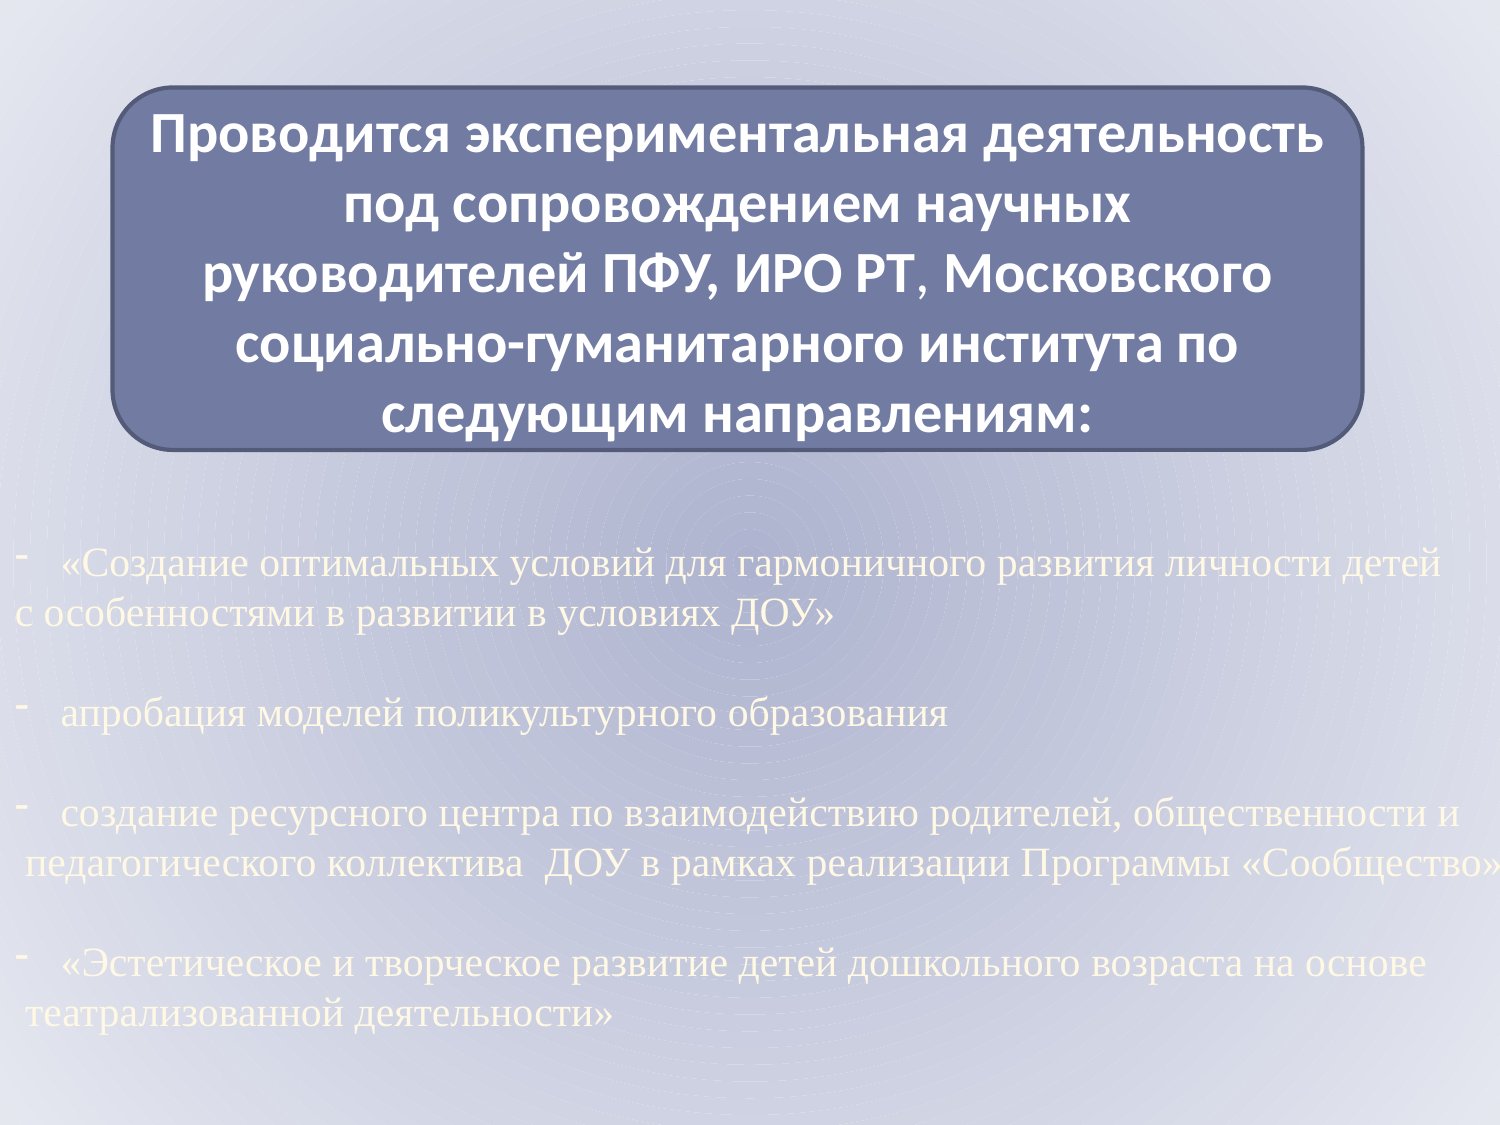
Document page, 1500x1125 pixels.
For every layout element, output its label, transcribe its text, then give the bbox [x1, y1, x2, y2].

text_box «Создание оптимальных условий для гармоничного развития личности детей с особенностями в развитии в условиях ДОУ» апробация моделей поликультурного образования создание ресурсного центра по взаимодействию родителей, общественности и педагогического коллектива ДОУ в рамках реализации Программы «Сообщество» «Эстетическое и творческое развитие детей дошкольного возраста на основе театрализованной деятельности» [0, 527, 1500, 1043]
text_box Проводится экспериментальная деятельность под сопровождением научных руководителей ПФУ, ИРО РТ, Московского социально-гуманитарного института по следующим направлениям: [110, 85, 1365, 453]
